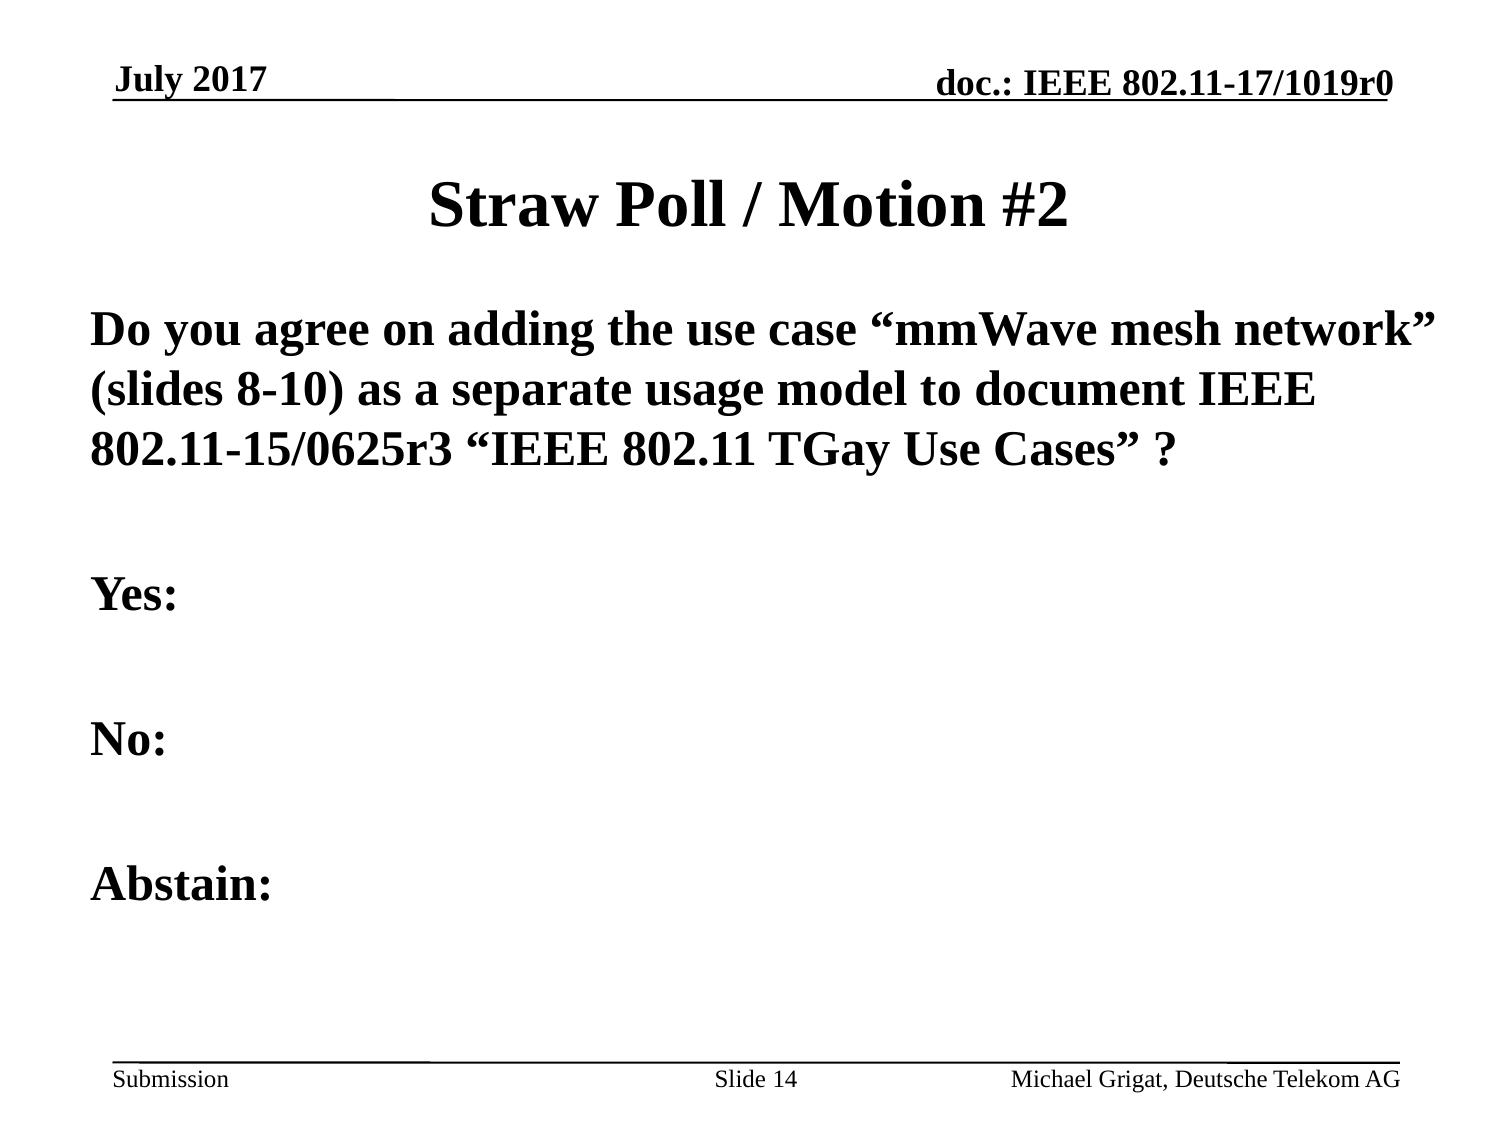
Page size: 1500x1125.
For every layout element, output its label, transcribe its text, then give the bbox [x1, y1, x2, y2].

title Straw Poll / Motion #2 [112, 112, 1388, 287]
footer Michael Grigat, Deutsche Telekom AG [878, 1061, 1402, 1093]
list Do you agree on adding the use case “mmWave mesh network” (slides 8-10) as a separate usage model to document IEEE 802.11-15/0625r3 “IEEE 802.11 TGay Use Cases” ? Yes: No: Abstain: [74, 287, 1463, 963]
slide_number Slide 14 [712, 1061, 800, 1123]
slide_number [114, 54, 423, 100]
